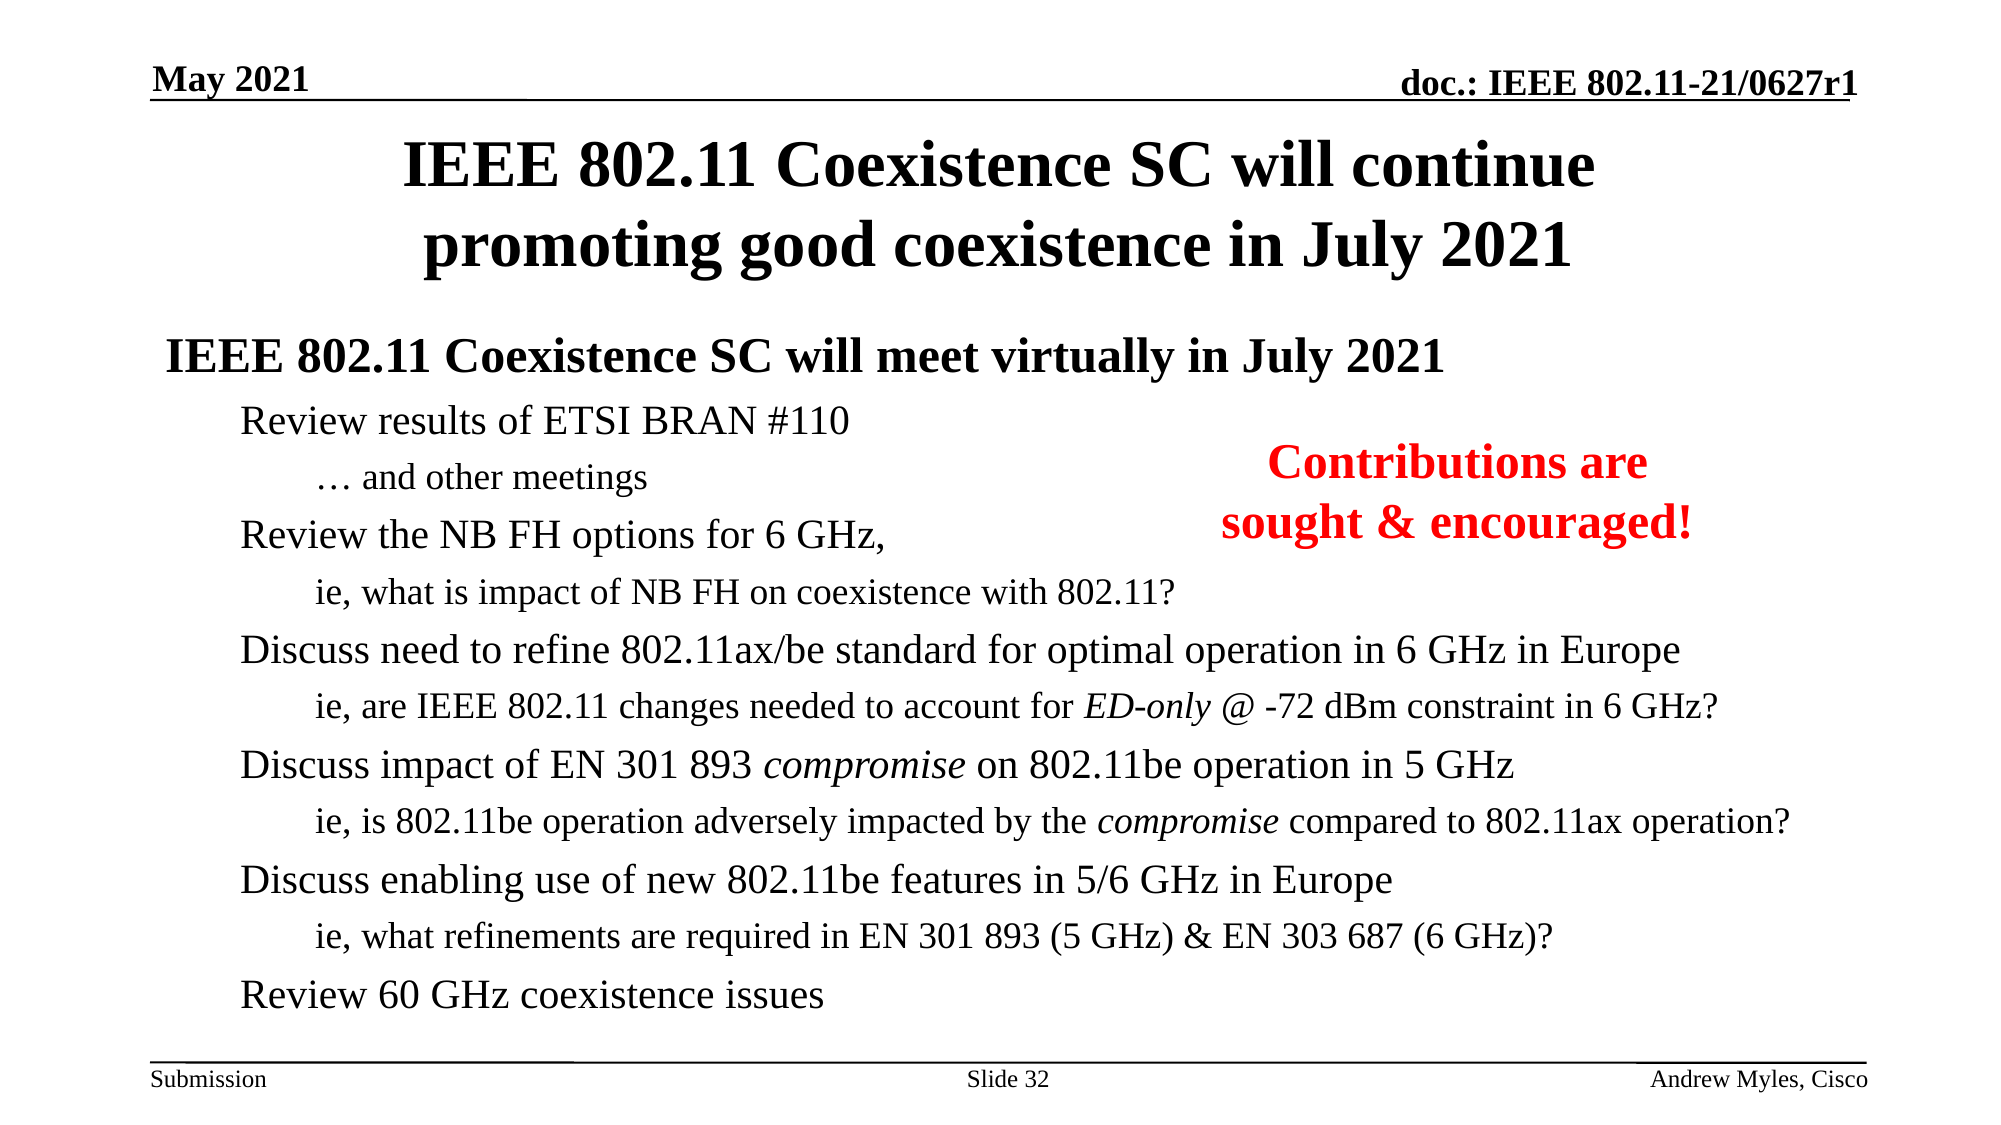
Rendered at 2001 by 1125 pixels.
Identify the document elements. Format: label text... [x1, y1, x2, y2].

title IEEE 802.11 Coexistence SC will continue promoting good coexistence in July 2021 [149, 112, 1850, 288]
text_box Contributions are sought & encouraged! [1200, 420, 1715, 498]
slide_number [152, 54, 563, 100]
footer Andrew Myles, Cisco [1171, 1061, 1869, 1093]
slide_number Slide 32 [950, 1061, 1067, 1123]
list IEEE 802.11 Coexistence SC will meet virtually in July 2021 Review results of ETSI BRAN #110 … and other meetings Review the NB FH options for 6 GHz, ie, what is impact of NB FH on coexistence with 802.11? Discuss need to refine 802.11ax/be standard for optimal operation in 6 GHz in Europe ie, are IEEE 802.11 changes needed to account for ED-only @ -72 dBm constraint in 6 GHz? Discuss impact of EN 301 893 compromise on 802.11be operation in 5 GHz ie, is 802.11be operation adversely impacted by the compromise compared to 802.11ax operation? Discuss enabling use of new 802.11be features in 5/6 GHz in Europe ie, what refinements are required in EN 301 893 (5 GHz) & EN 303 687 (6 GHz)? Review 60 GHz coexistence issues [149, 314, 1850, 990]
